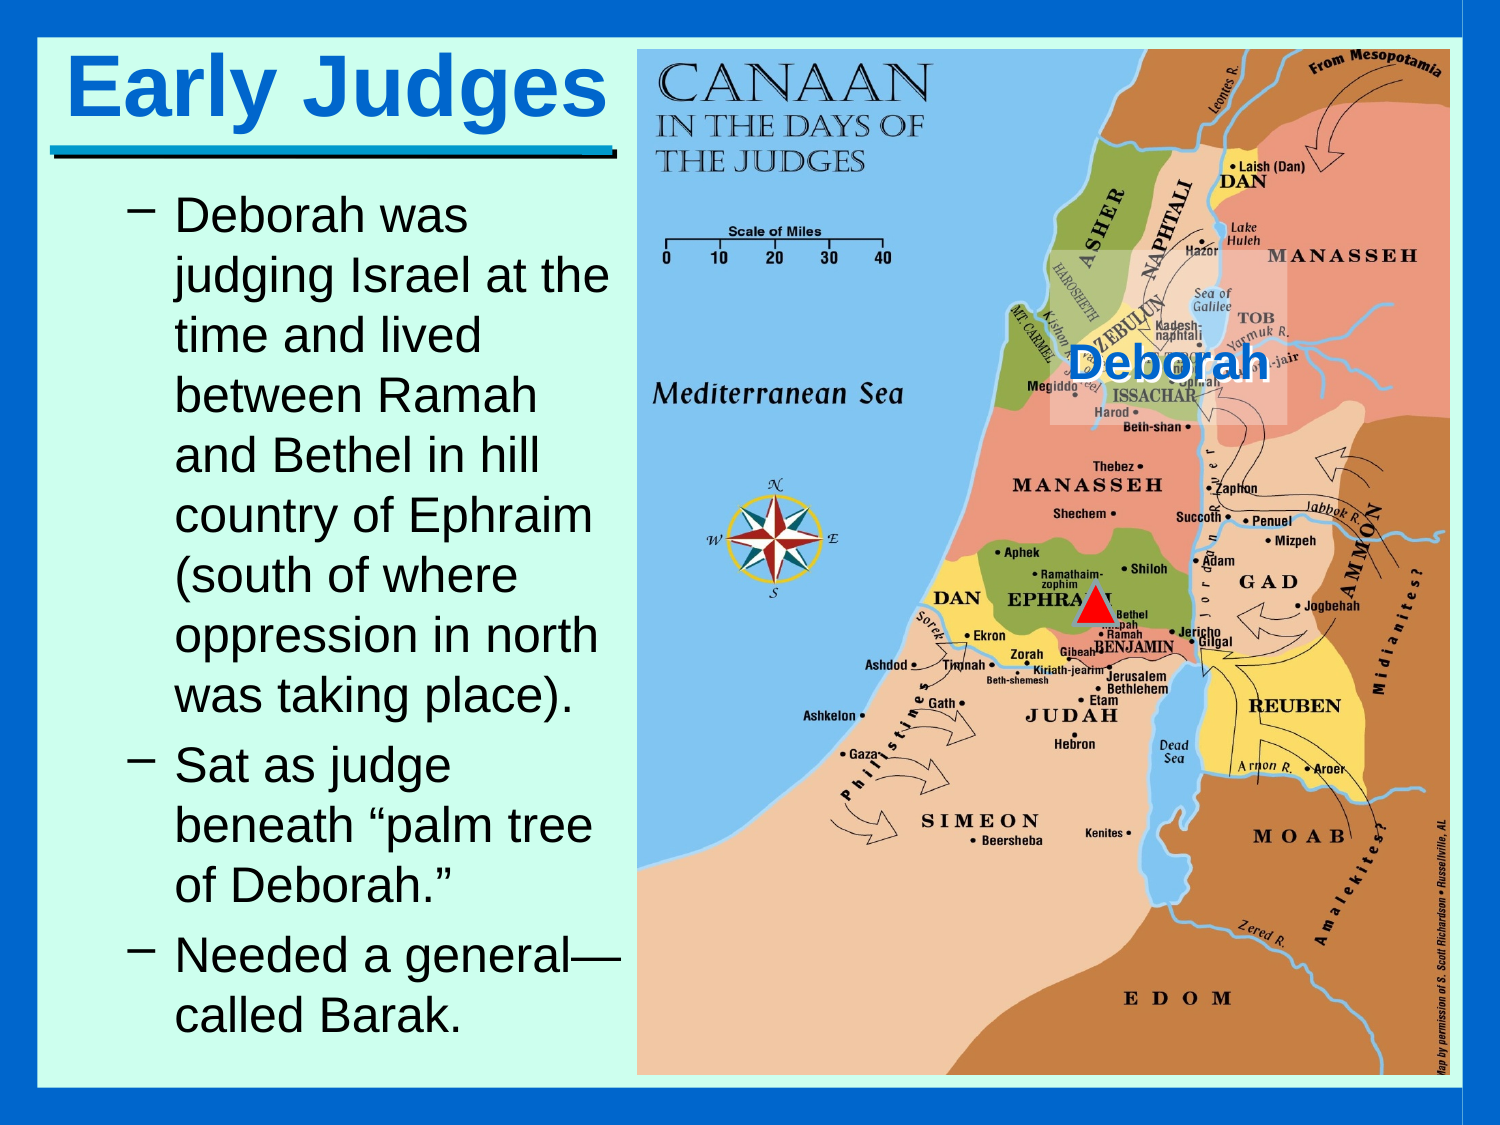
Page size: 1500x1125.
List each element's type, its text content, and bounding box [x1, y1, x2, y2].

list Deborah was judging Israel at the time and lived between Ramah and Bethel in hill country of Ephraim (south of where oppression in north was taking place). Sat as judge beneath “palm tree of Deborah.” Needed a general—called Barak. [37, 174, 632, 1075]
picture [637, 49, 1451, 1076]
text_box [0, 1087, 1463, 1125]
text_box Early Judges [50, 37, 625, 125]
text_box [0, 38, 38, 1087]
text_box [0, 0, 1463, 38]
text_box [1462, 0, 1500, 1125]
